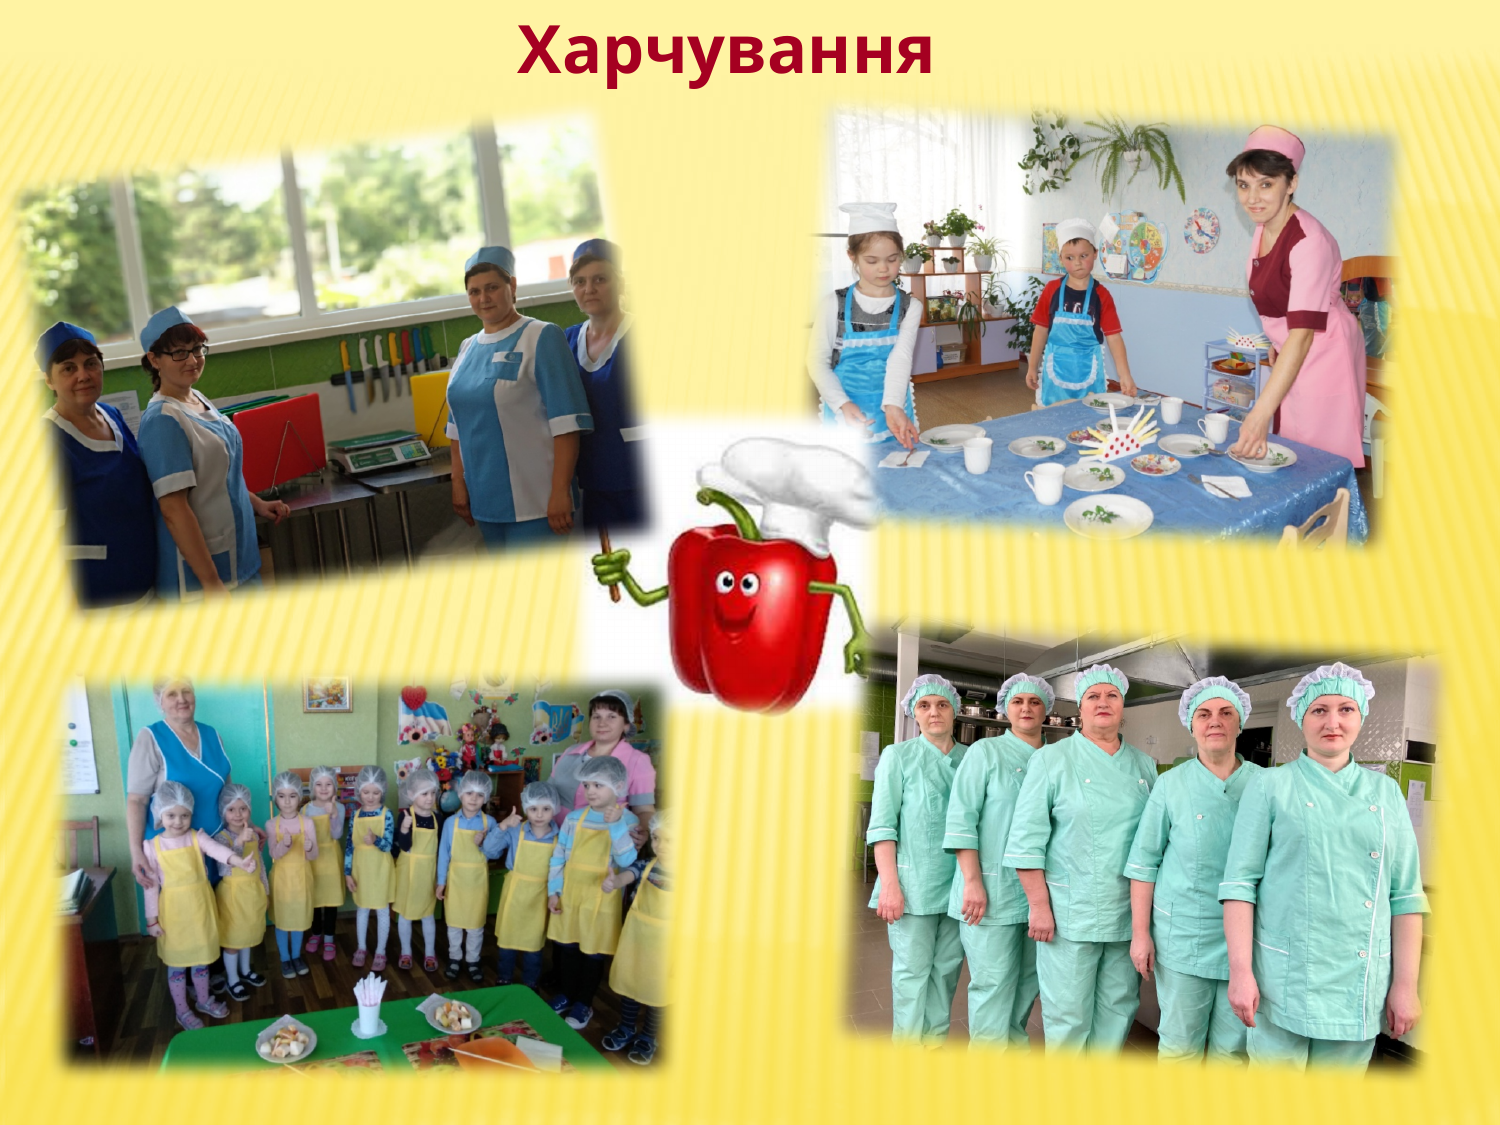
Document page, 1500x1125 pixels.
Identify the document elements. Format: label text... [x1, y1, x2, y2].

text_box Харчування [242, 0, 1247, 95]
picture [25, 125, 645, 595]
picture [46, 102, 1447, 1084]
